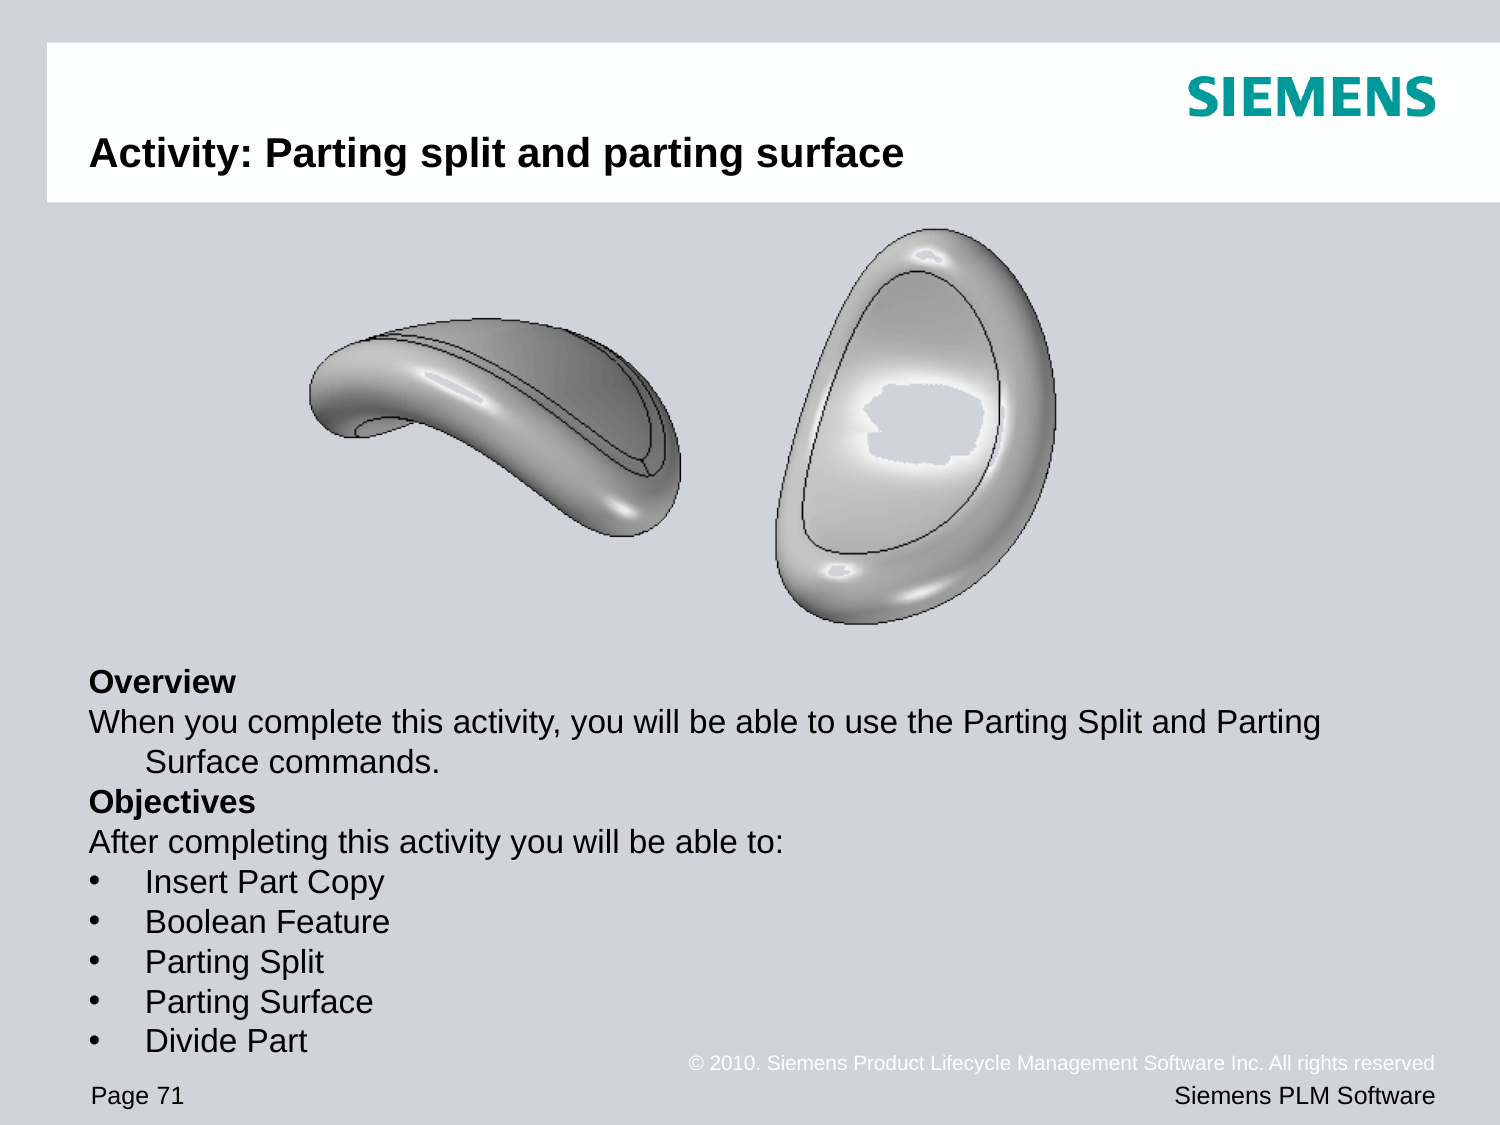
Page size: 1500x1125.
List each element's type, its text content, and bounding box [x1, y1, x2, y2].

picture [1181, 69, 1444, 123]
title Activity: Parting split and parting surface [88, 42, 1097, 177]
list Overview When you complete this activity, you will be able to use the Parting Split and Parting Surface commands. Objectives After completing this activity you will be able to: Insert Part Copy Boolean Feature Parting Split Parting Surface Divide Part [88, 260, 1436, 1030]
picture [299, 224, 1060, 630]
